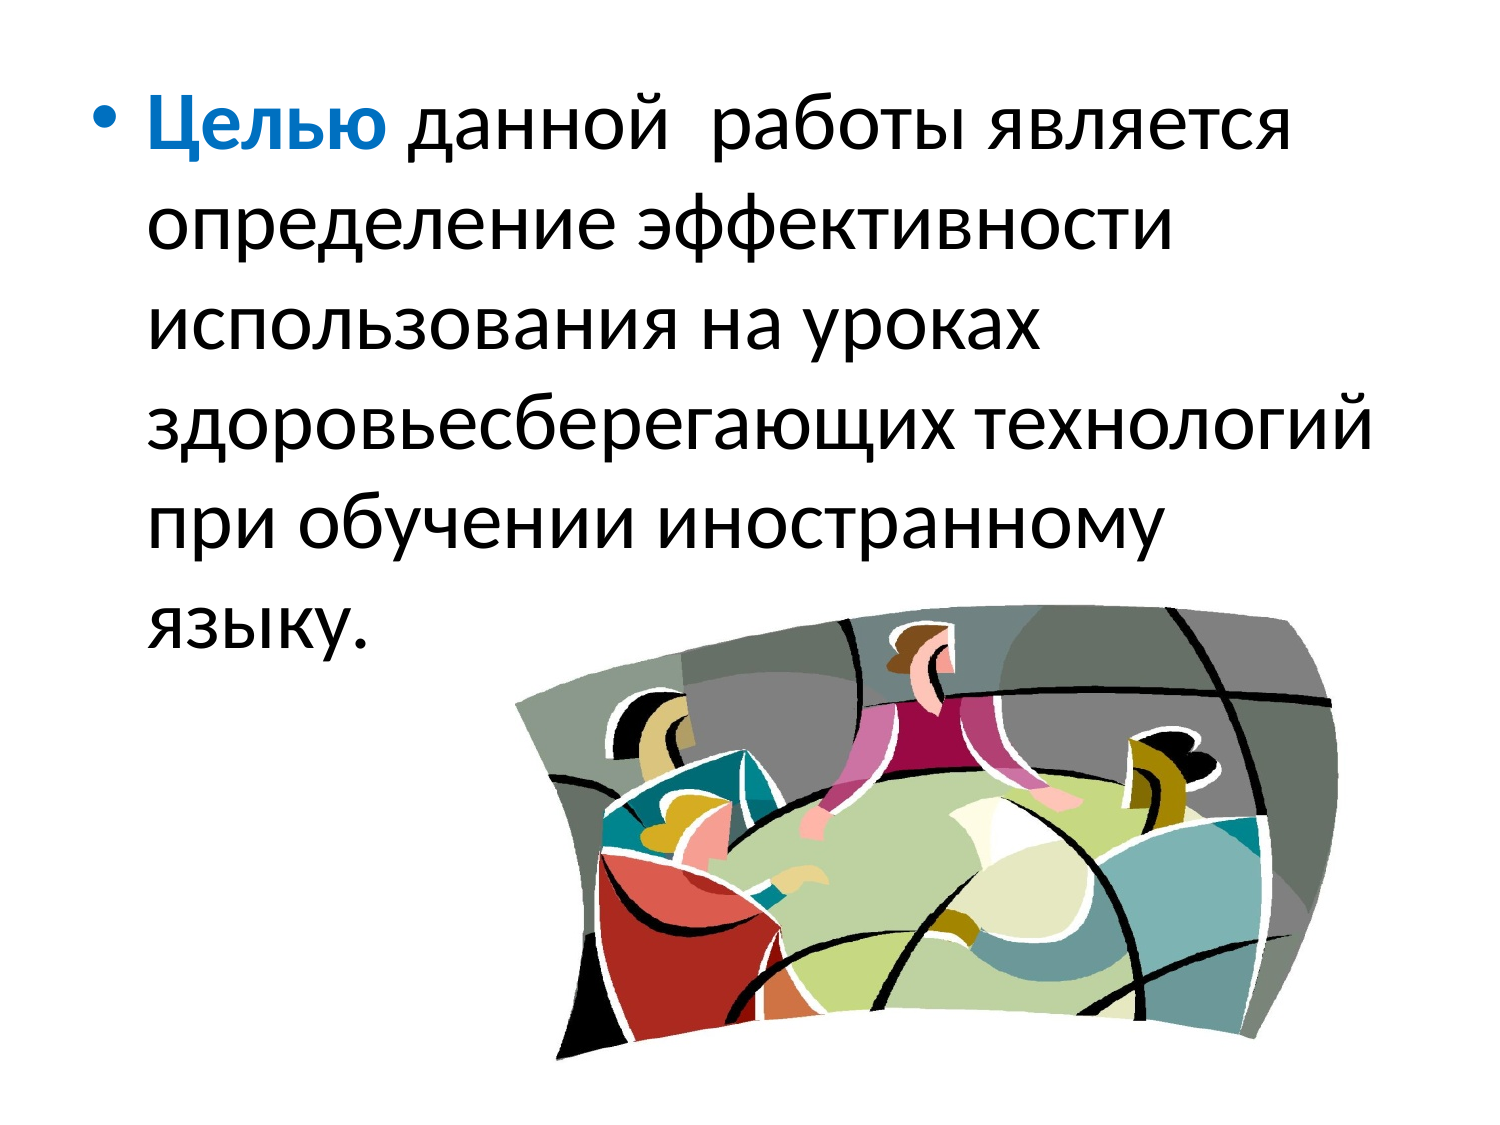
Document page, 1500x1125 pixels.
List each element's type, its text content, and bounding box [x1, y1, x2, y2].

list Целью данной работы является определение эффективности использования на уроках здоровьесберегающих технологий при обучении иностранному языку. [75, 58, 1425, 1005]
picture [515, 597, 1348, 1067]
